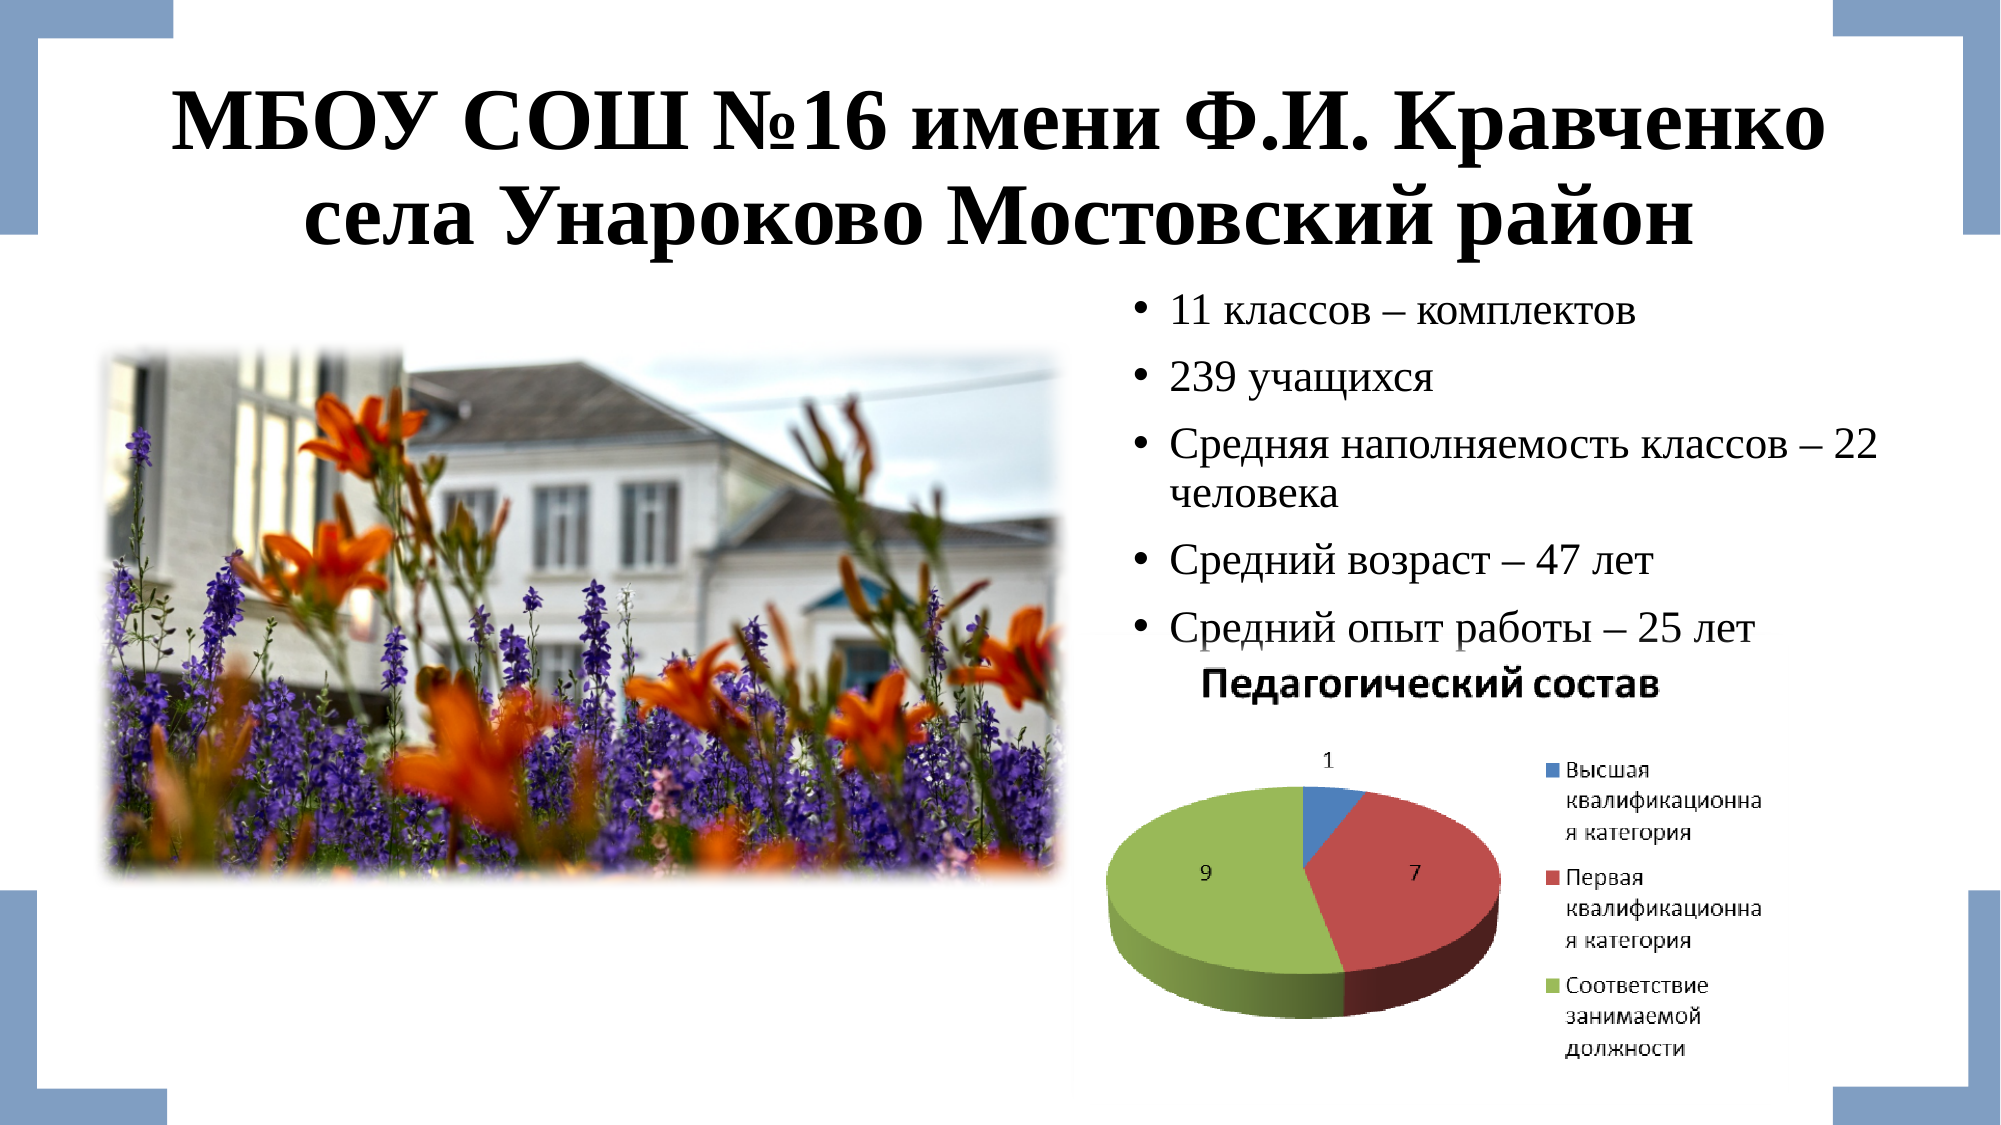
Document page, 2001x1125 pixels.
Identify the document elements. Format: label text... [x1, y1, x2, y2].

list 11 классов – комплектов 239 учащихся Средняя наполняемость классов – 22 человека Средний возраст – 47 лет Средний опыт работы – 25 лет [1118, 278, 1952, 660]
title МБОУ СОШ №16 имени Ф.И. Кравченко села Унароково Мостовский район [137, 59, 1863, 278]
picture [93, 340, 1789, 1105]
